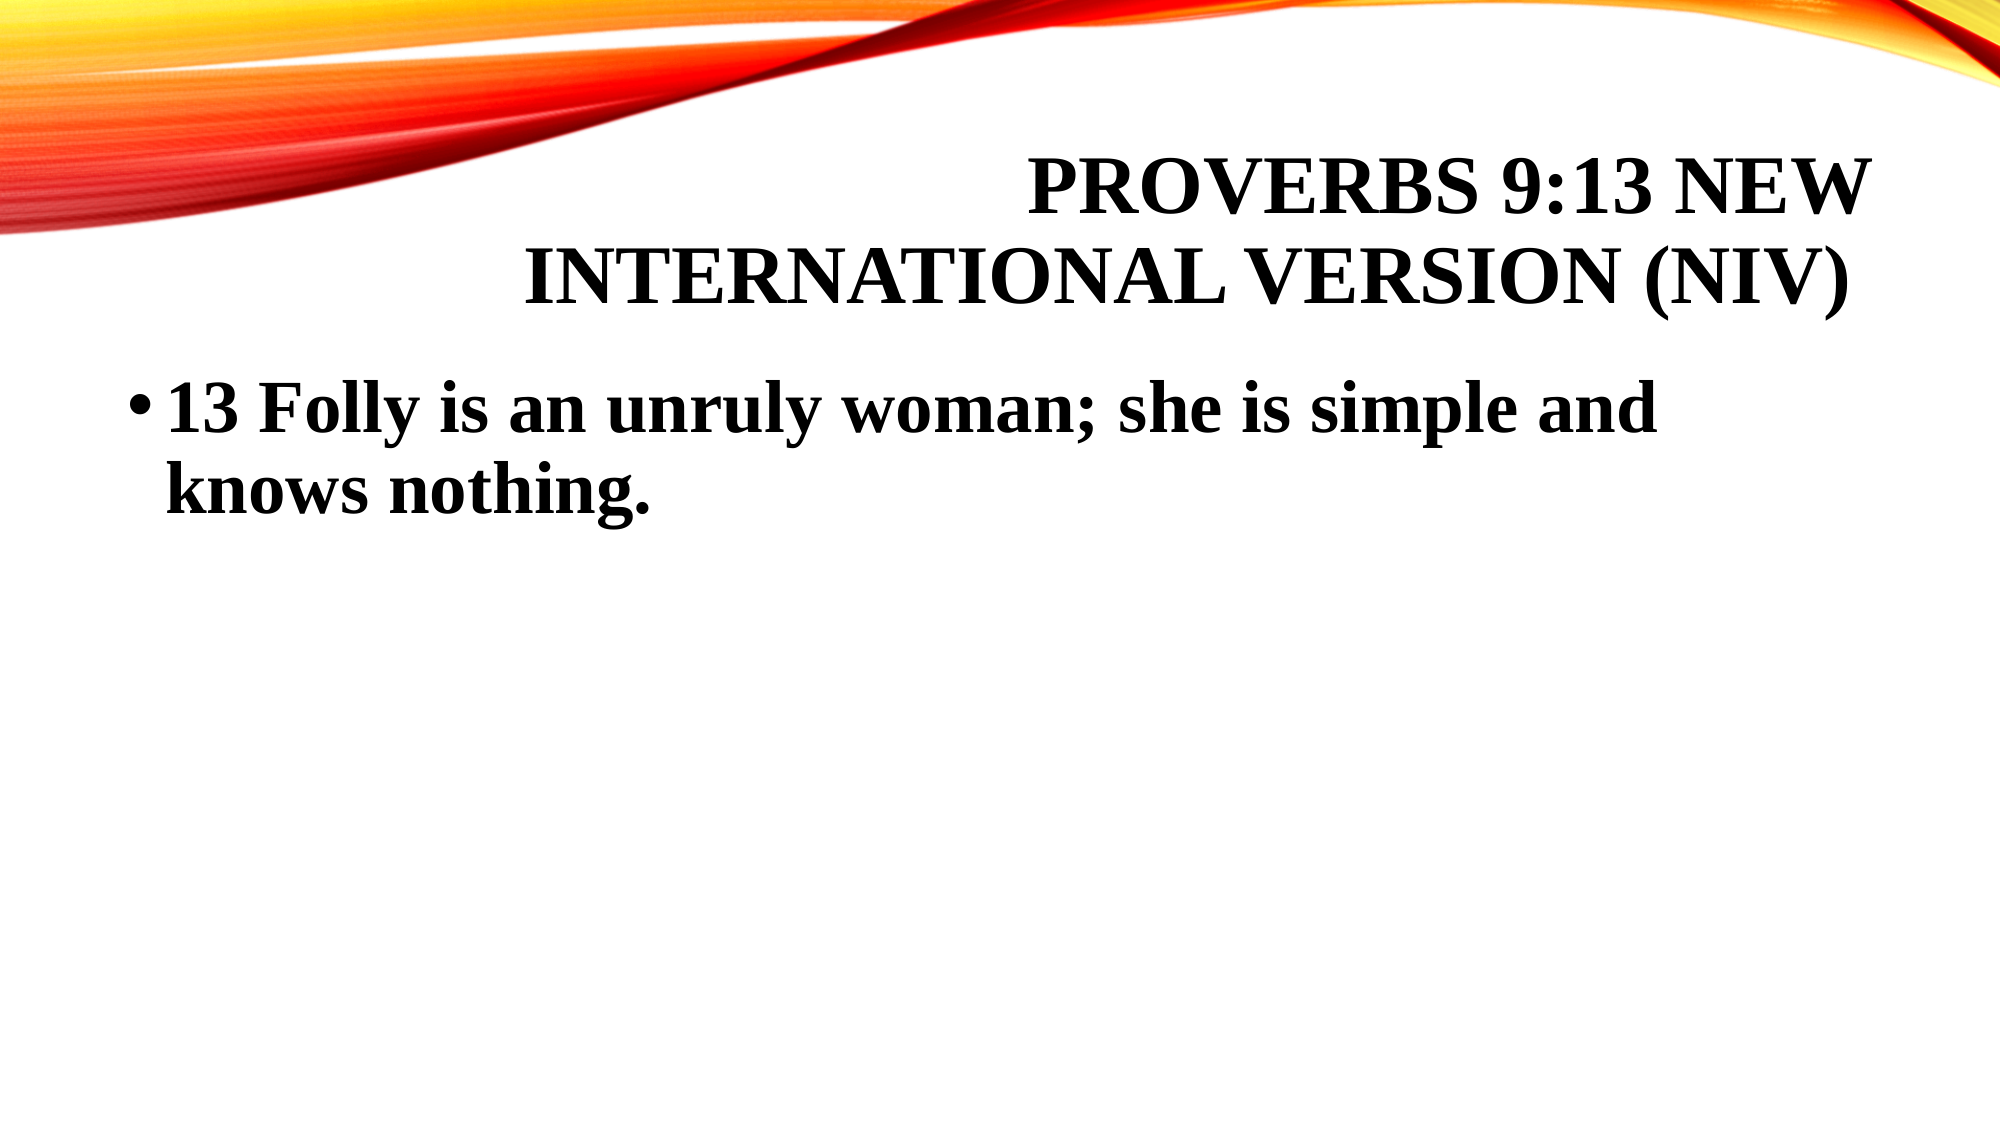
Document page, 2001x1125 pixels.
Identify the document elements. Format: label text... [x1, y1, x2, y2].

picture [0, 0, 2000, 237]
list 13 Folly is an unruly woman; she is simple and knows nothing. [112, 360, 1888, 1021]
title Proverbs 9:13 New International Version (NIV) [474, 125, 1888, 338]
